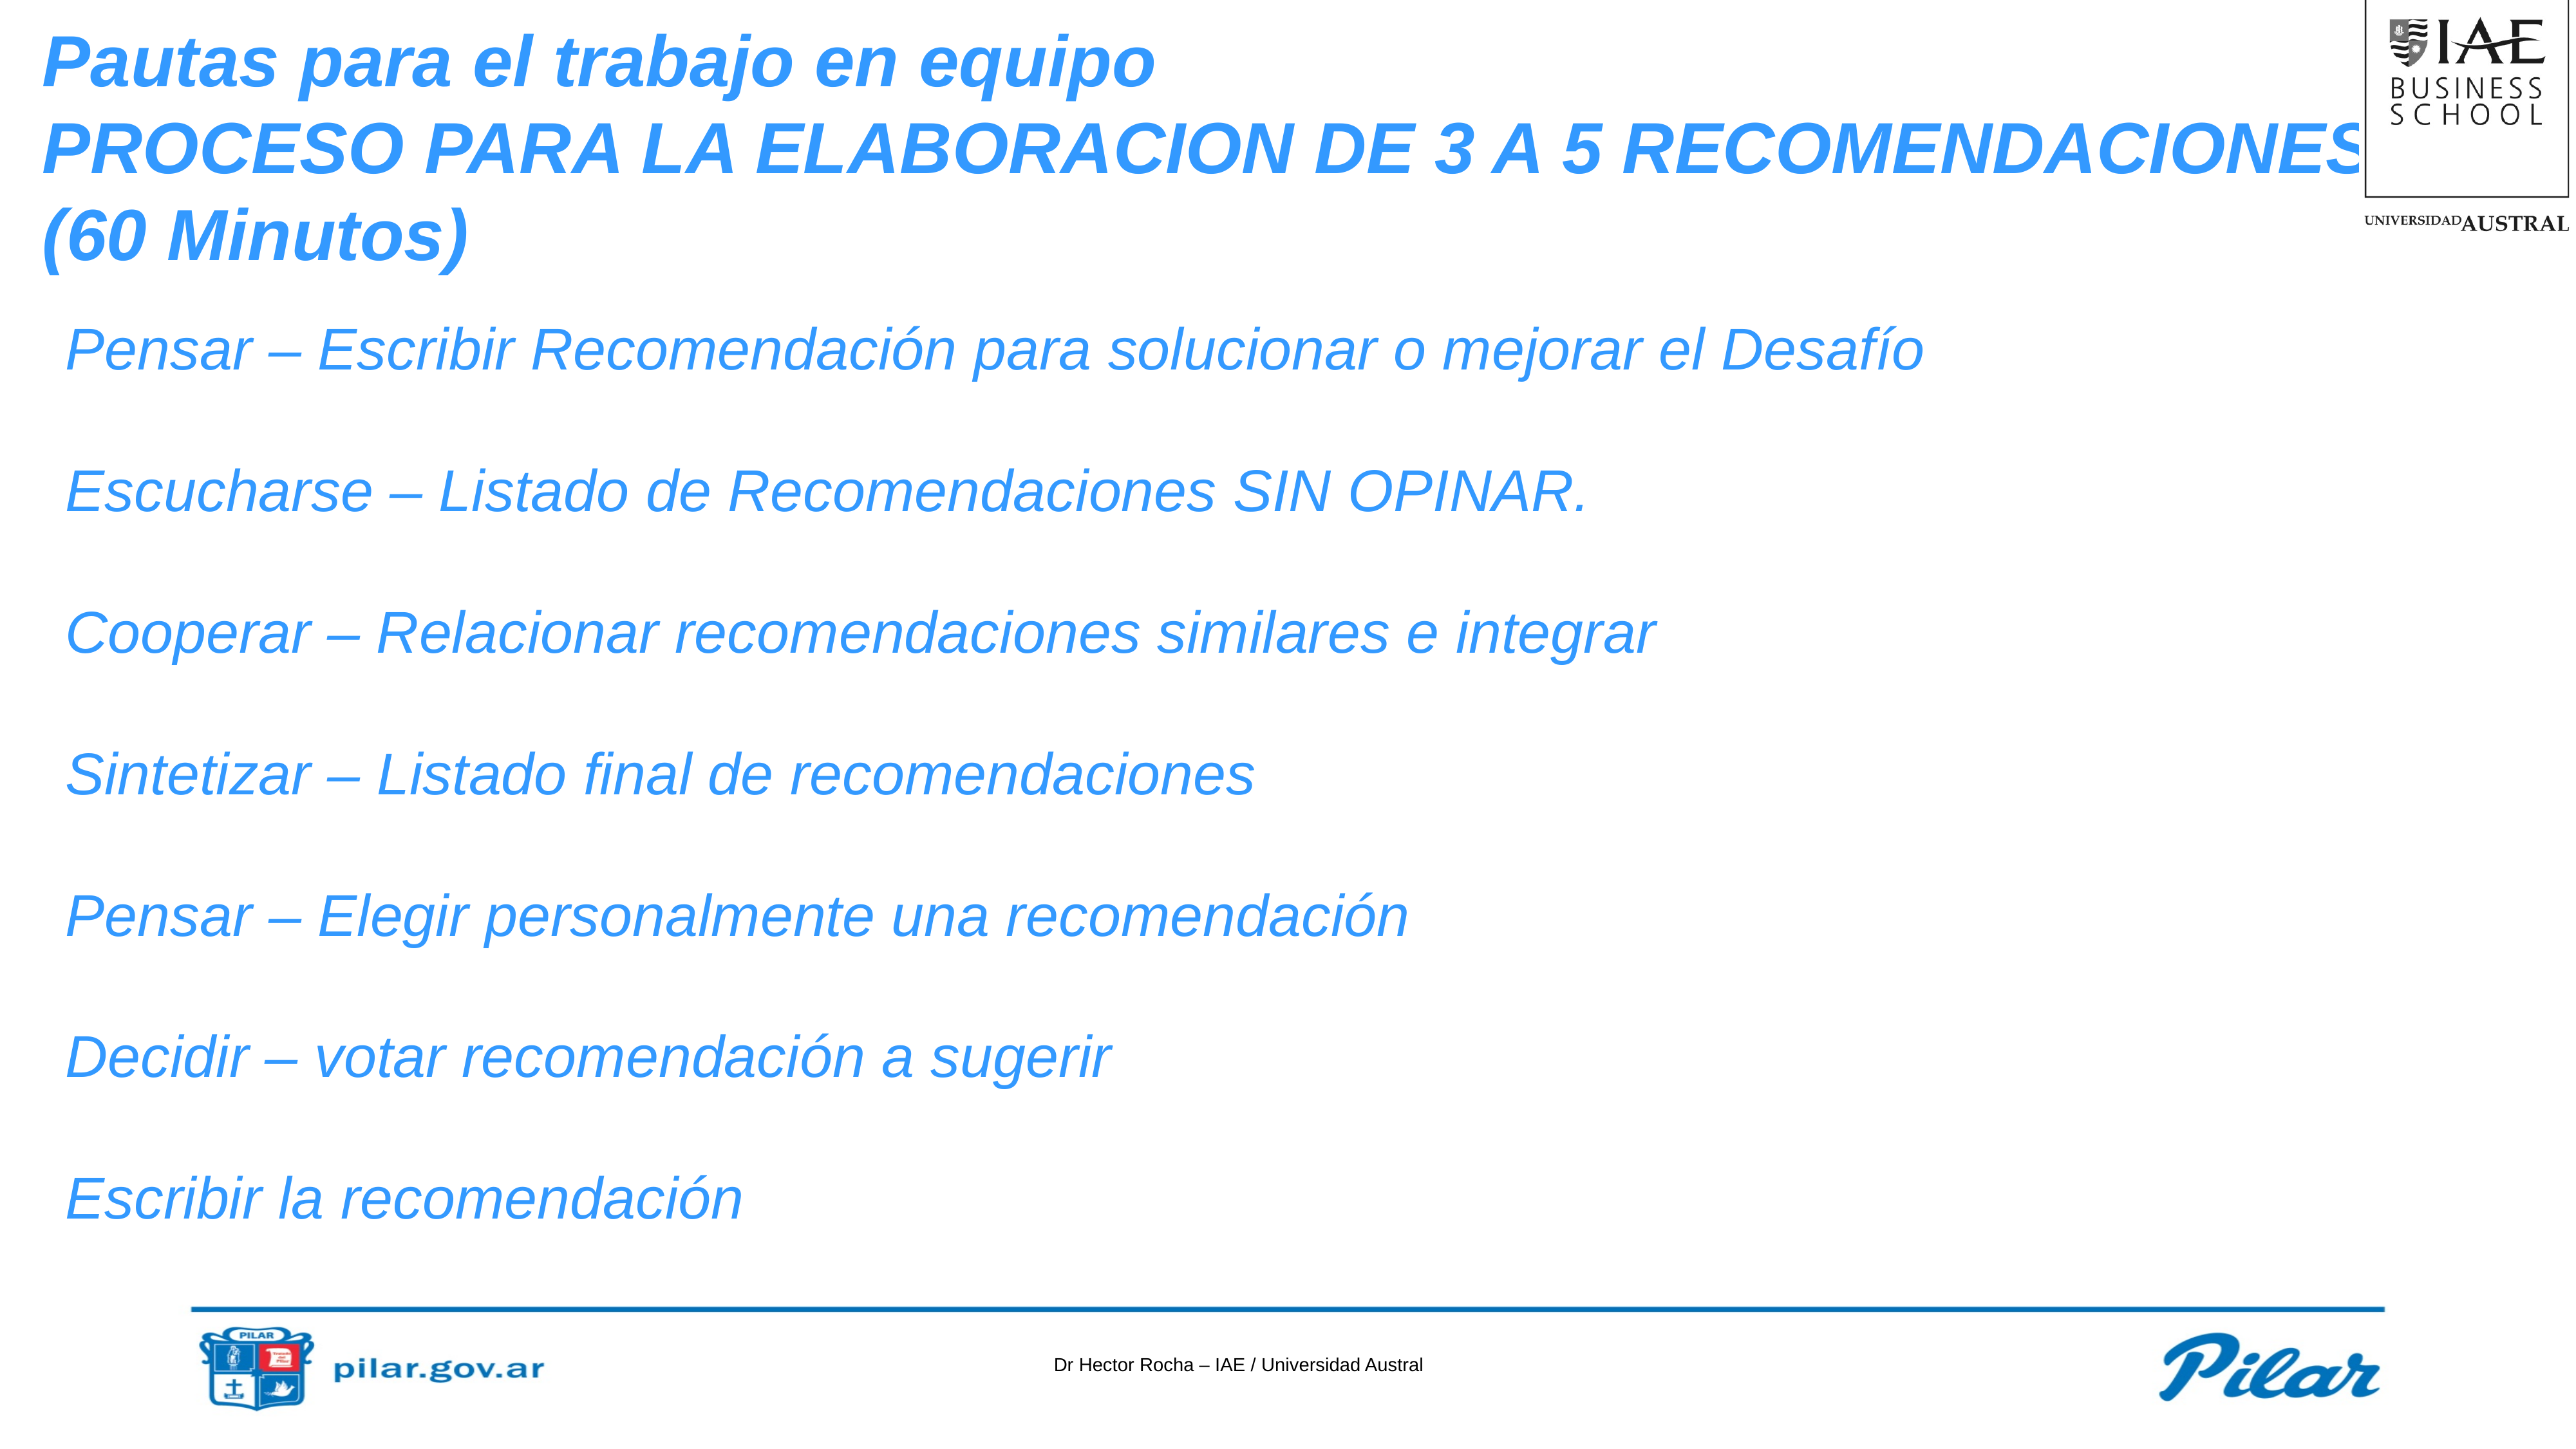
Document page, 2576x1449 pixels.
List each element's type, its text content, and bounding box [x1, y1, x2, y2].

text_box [2359, 0, 2573, 238]
text_box Pautas para el trabajo en equipo PROCESO PARA LA ELABORACION DE 3 A 5 RECOMENDACIONES (60 Minutos) [33, 9, 2576, 280]
picture [129, 1294, 2447, 1426]
text_box Pensar – Escribir Recomendación para solucionar o mejorar el Desafío Escucharse – Listado de Recomendaciones SIN OPINAR. Cooperar – Relacionar recomendaciones similares e integrar Sintetizar – Listado final de recomendaciones Pensar – Elegir personalmente una recomendación Decidir – votar recomendación a sugerir Escribir la recomendación [55, 306, 2426, 1378]
